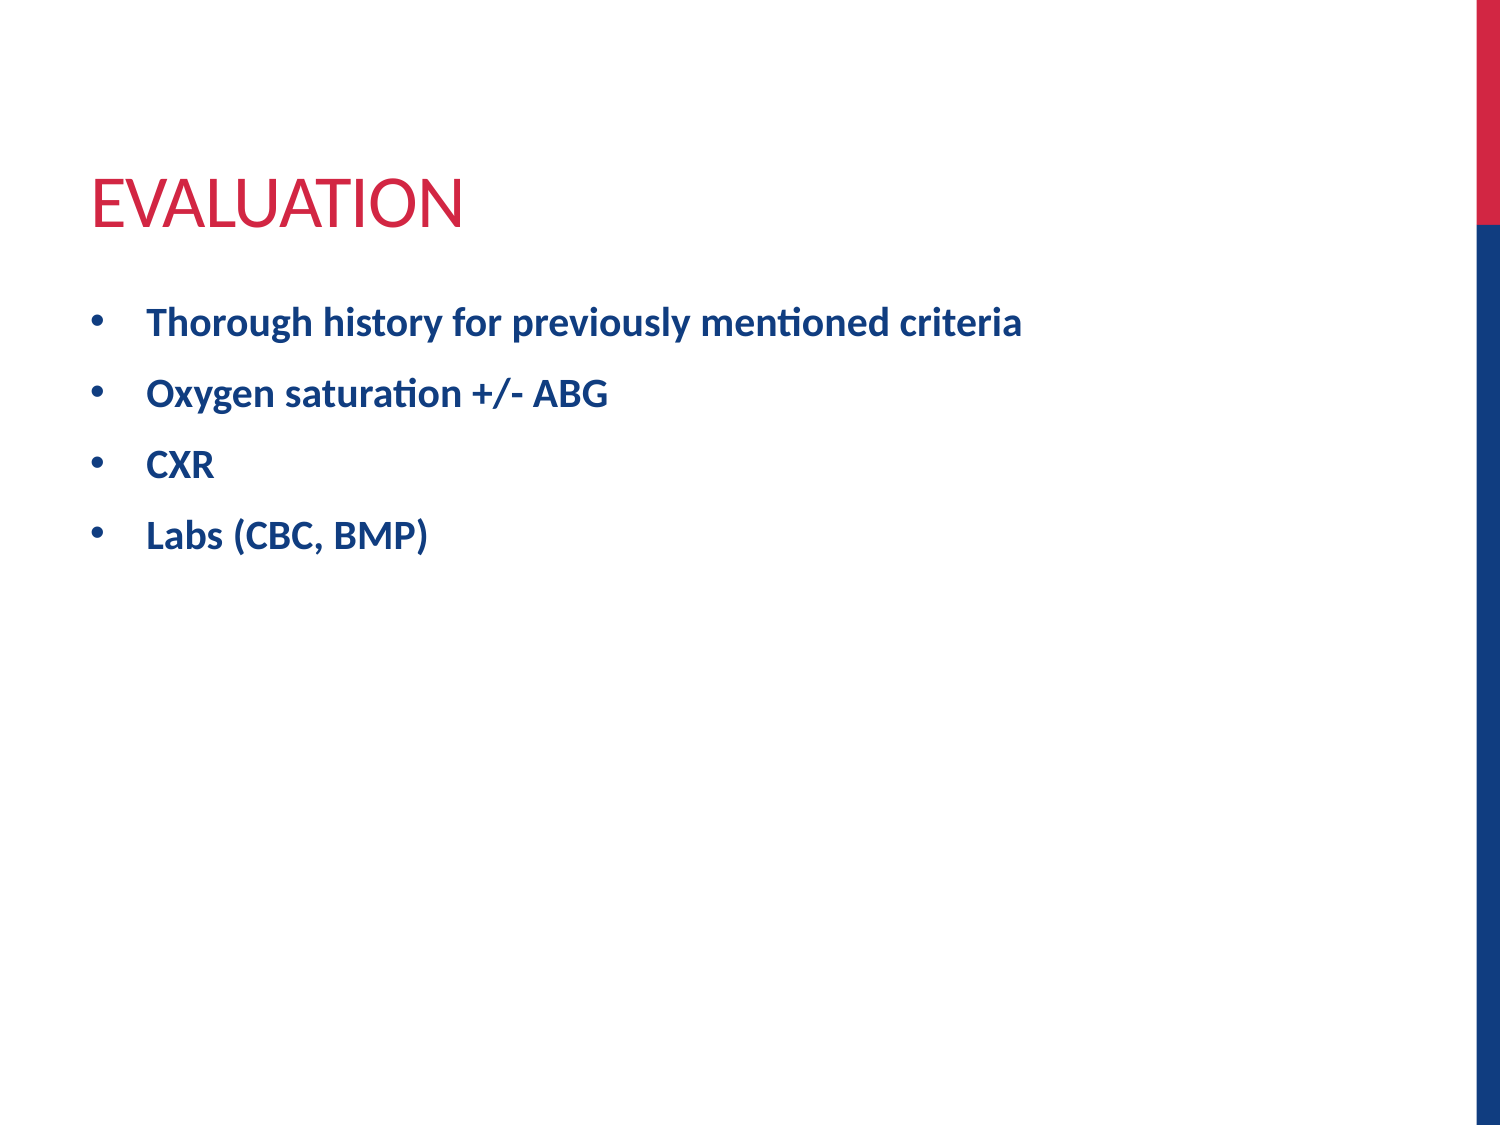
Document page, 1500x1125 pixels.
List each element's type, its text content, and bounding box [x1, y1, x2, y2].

list Thorough history for previously mentioned criteria Oxygen saturation +/- ABG CXR Labs (CBC, BMP) [75, 287, 1325, 1005]
title Evaluation [75, 25, 1025, 250]
